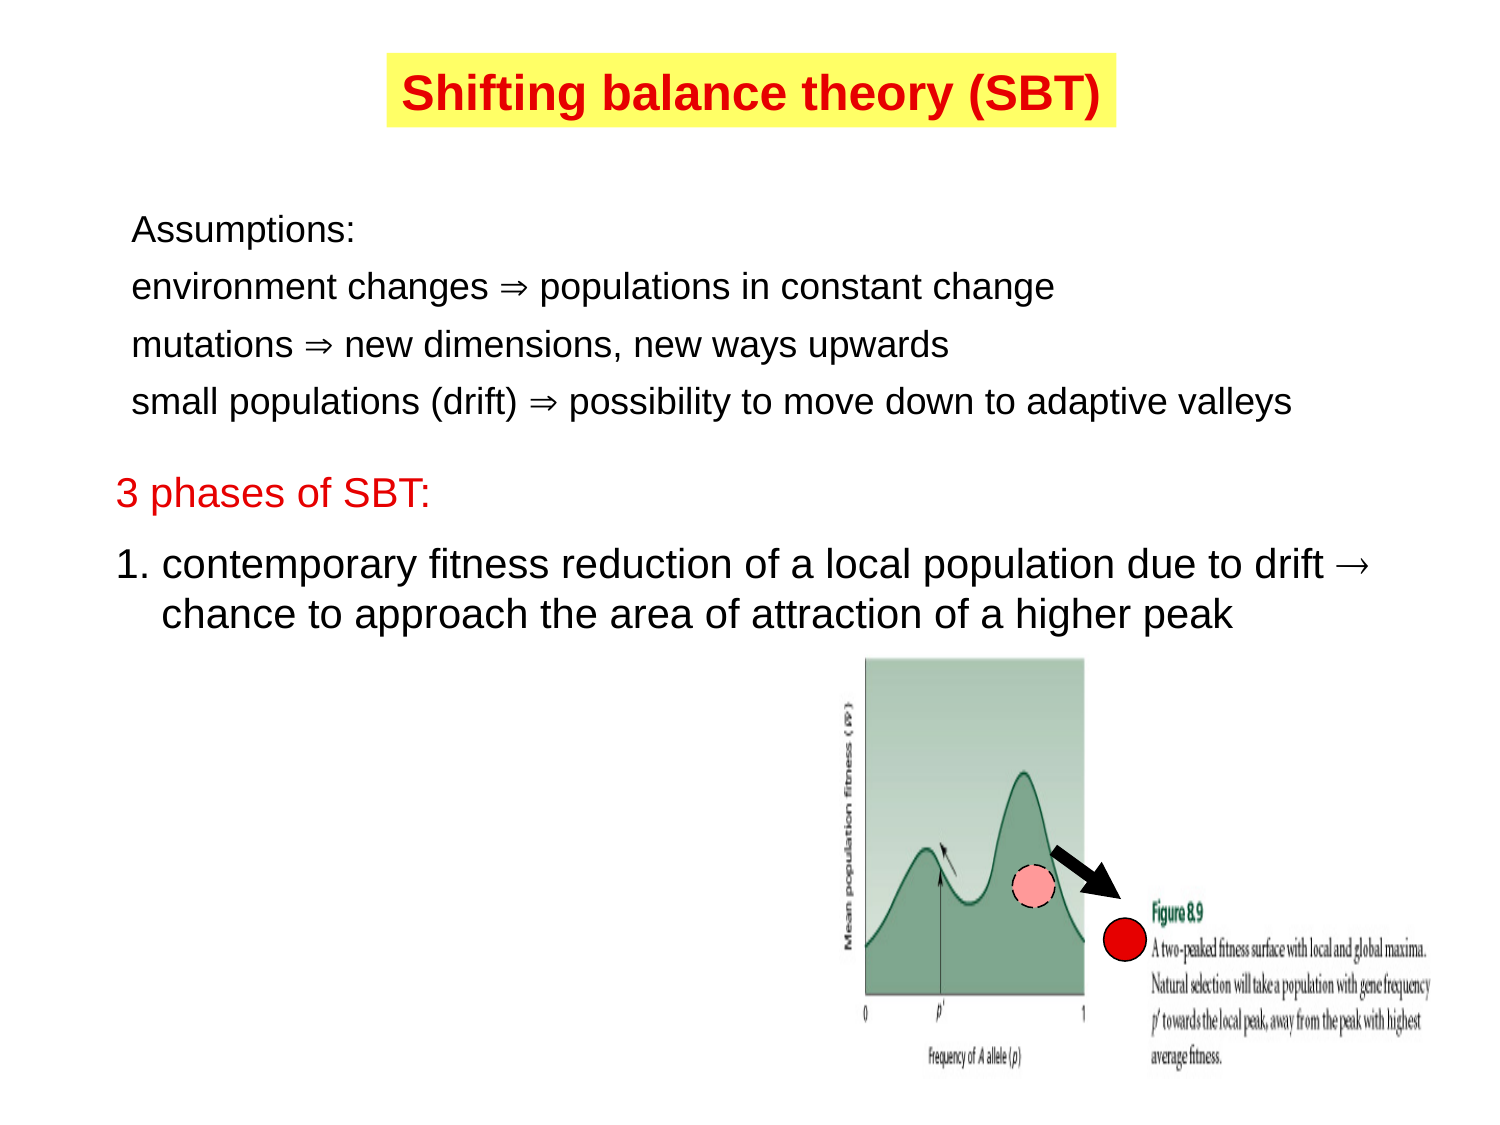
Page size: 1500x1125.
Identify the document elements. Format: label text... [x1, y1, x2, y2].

text_box 3 phases of SBT: 1. contemporary fitness reduction of a local population due to drift  chance to approach the area of attraction of a higher peak [100, 458, 1397, 644]
text_box Shifting balance theory (SBT) [386, 52, 1117, 128]
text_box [839, 654, 1437, 1079]
text_box Assumptions: environment changes  populations in constant change mutations  new dimensions, new ways upwards small populations (drift)  possibility to move down to adaptive valleys [116, 197, 1308, 430]
